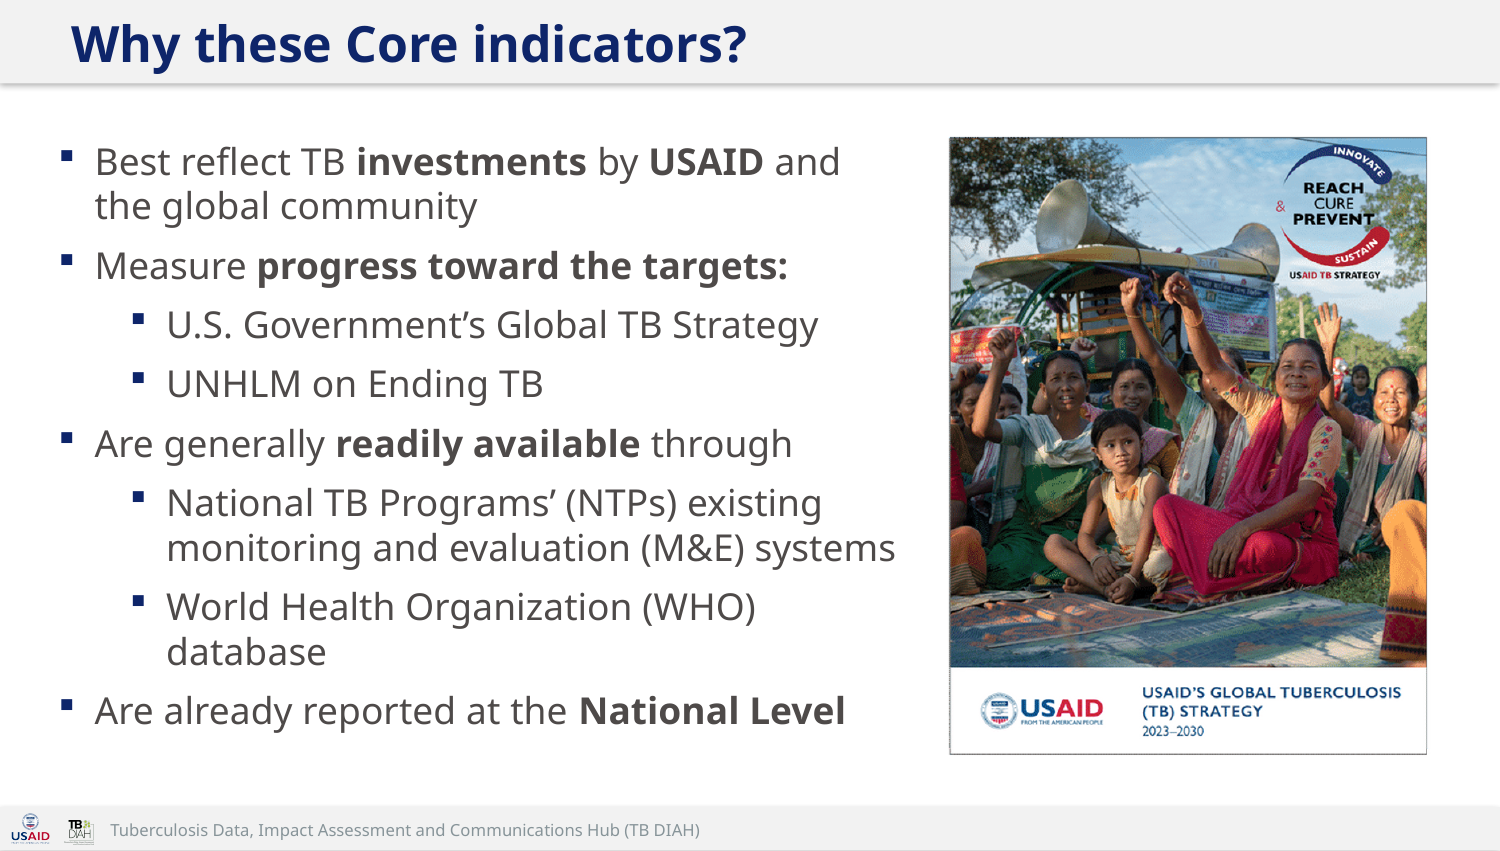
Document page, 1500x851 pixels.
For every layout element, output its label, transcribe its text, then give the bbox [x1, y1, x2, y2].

list Best reflect TB investments by USAID and the global community Measure progress toward the targets: U.S. Government’s Global TB Strategy UNHLM on Ending TB Are generally readily available through National TB Programs’ (NTPs) existing monitoring and evaluation (M&E) systems World Health Organization (WHO) database Are already reported at the National Level [43, 130, 914, 753]
title Why these Core indicators? [56, 0, 1332, 80]
picture [3, 805, 58, 851]
picture [64, 820, 94, 845]
picture [939, 118, 1439, 778]
